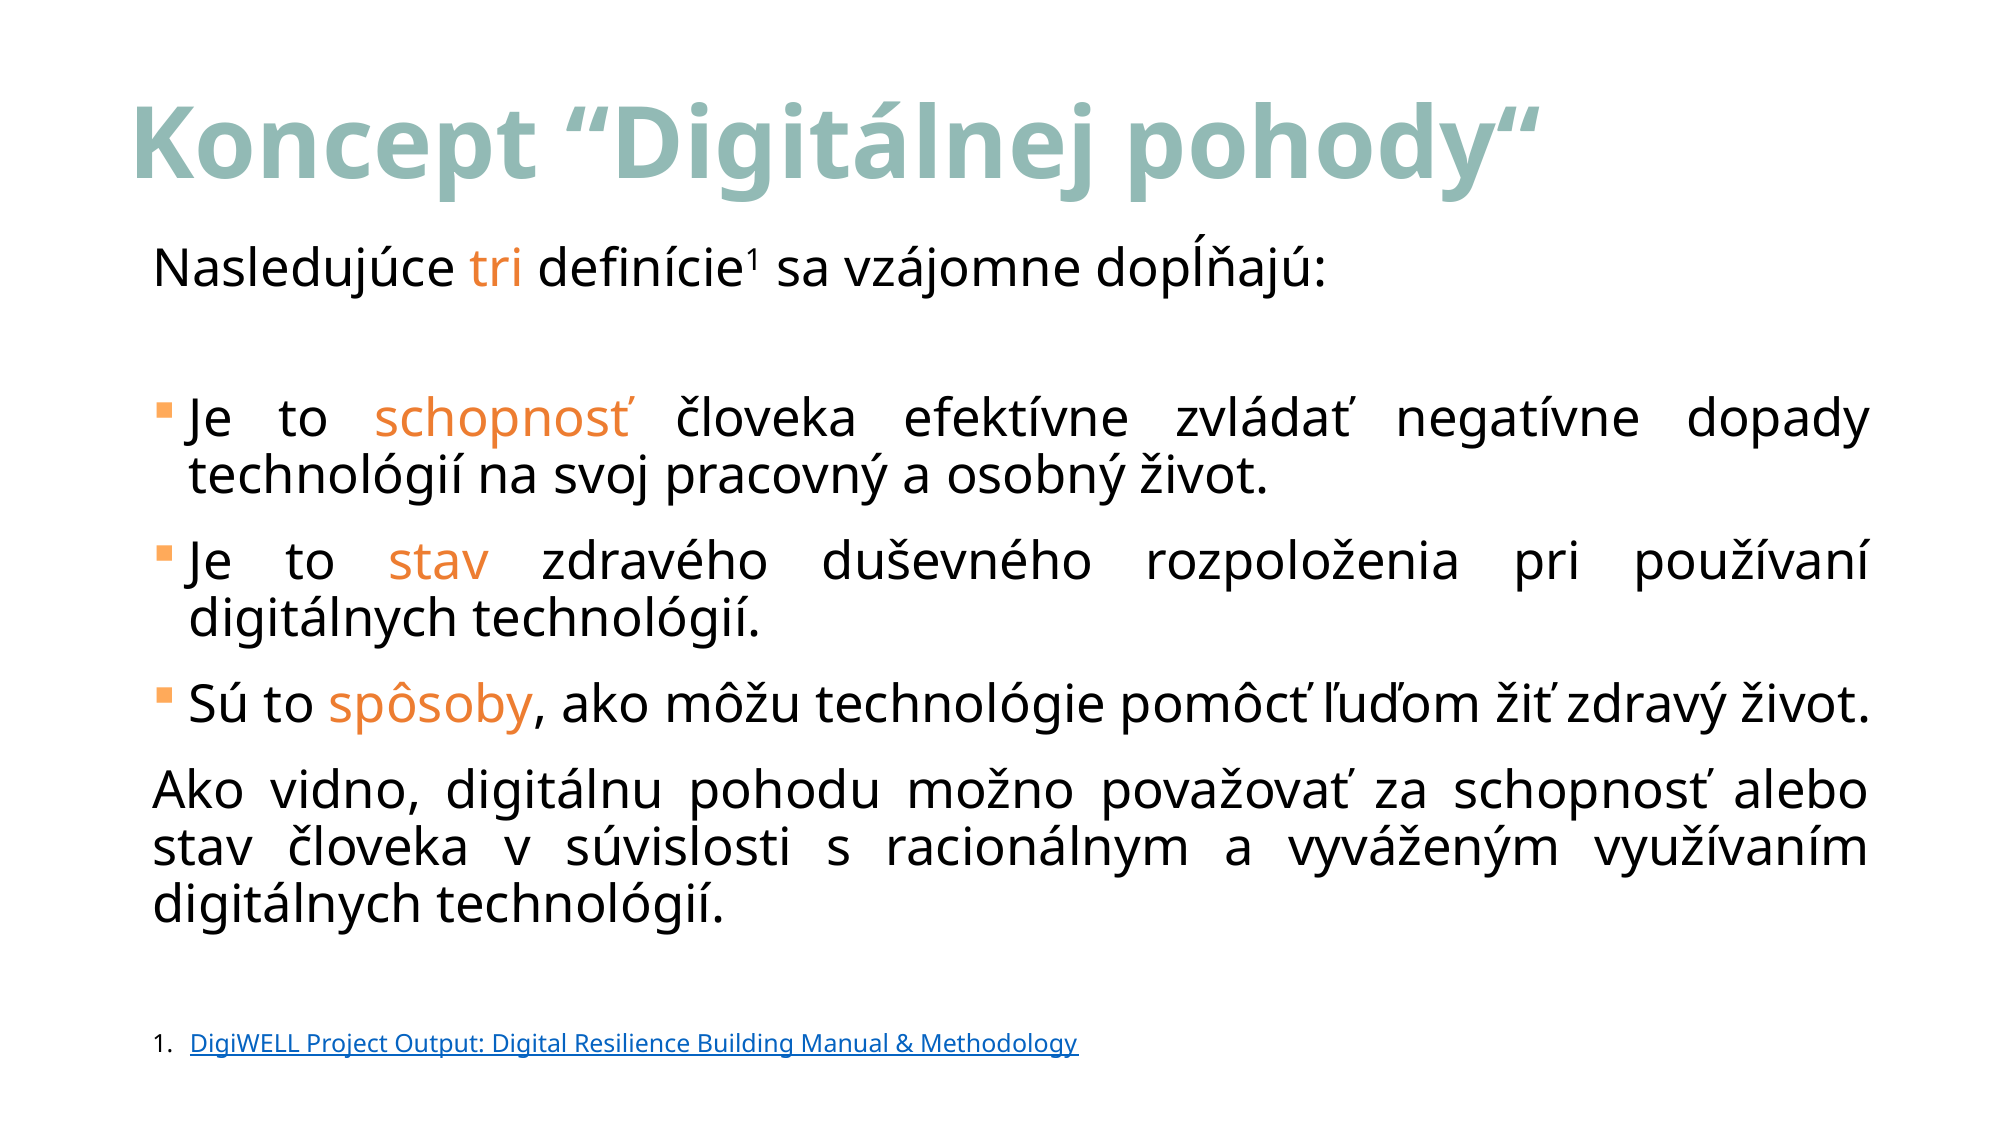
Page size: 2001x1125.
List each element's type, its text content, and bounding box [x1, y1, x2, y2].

title Koncept “Digitálnej pohody“ [113, 59, 1863, 234]
text_box DigiWELL Project Output: Digital Resilience Building Manual & Methodology [137, 1019, 1863, 1069]
list Nasledujúce tri definície1 sa vzájomne dopĺňajú: Je to schopnosť človeka efektívne zvládať negatívne dopady technológií na svoj pracovný a osobný život. Je to stav zdravého duševného rozpoloženia pri používaní digitálnych technológií. Sú to spôsoby, ako môžu technológie pomôcť ľuďom žiť zdravý život. Ako vidno, digitálnu pohodu možno považovať za schopnosť alebo stav človeka v súvislosti s racionálnym a vyváženým využívaním digitálnych technológií. [137, 233, 1887, 999]
